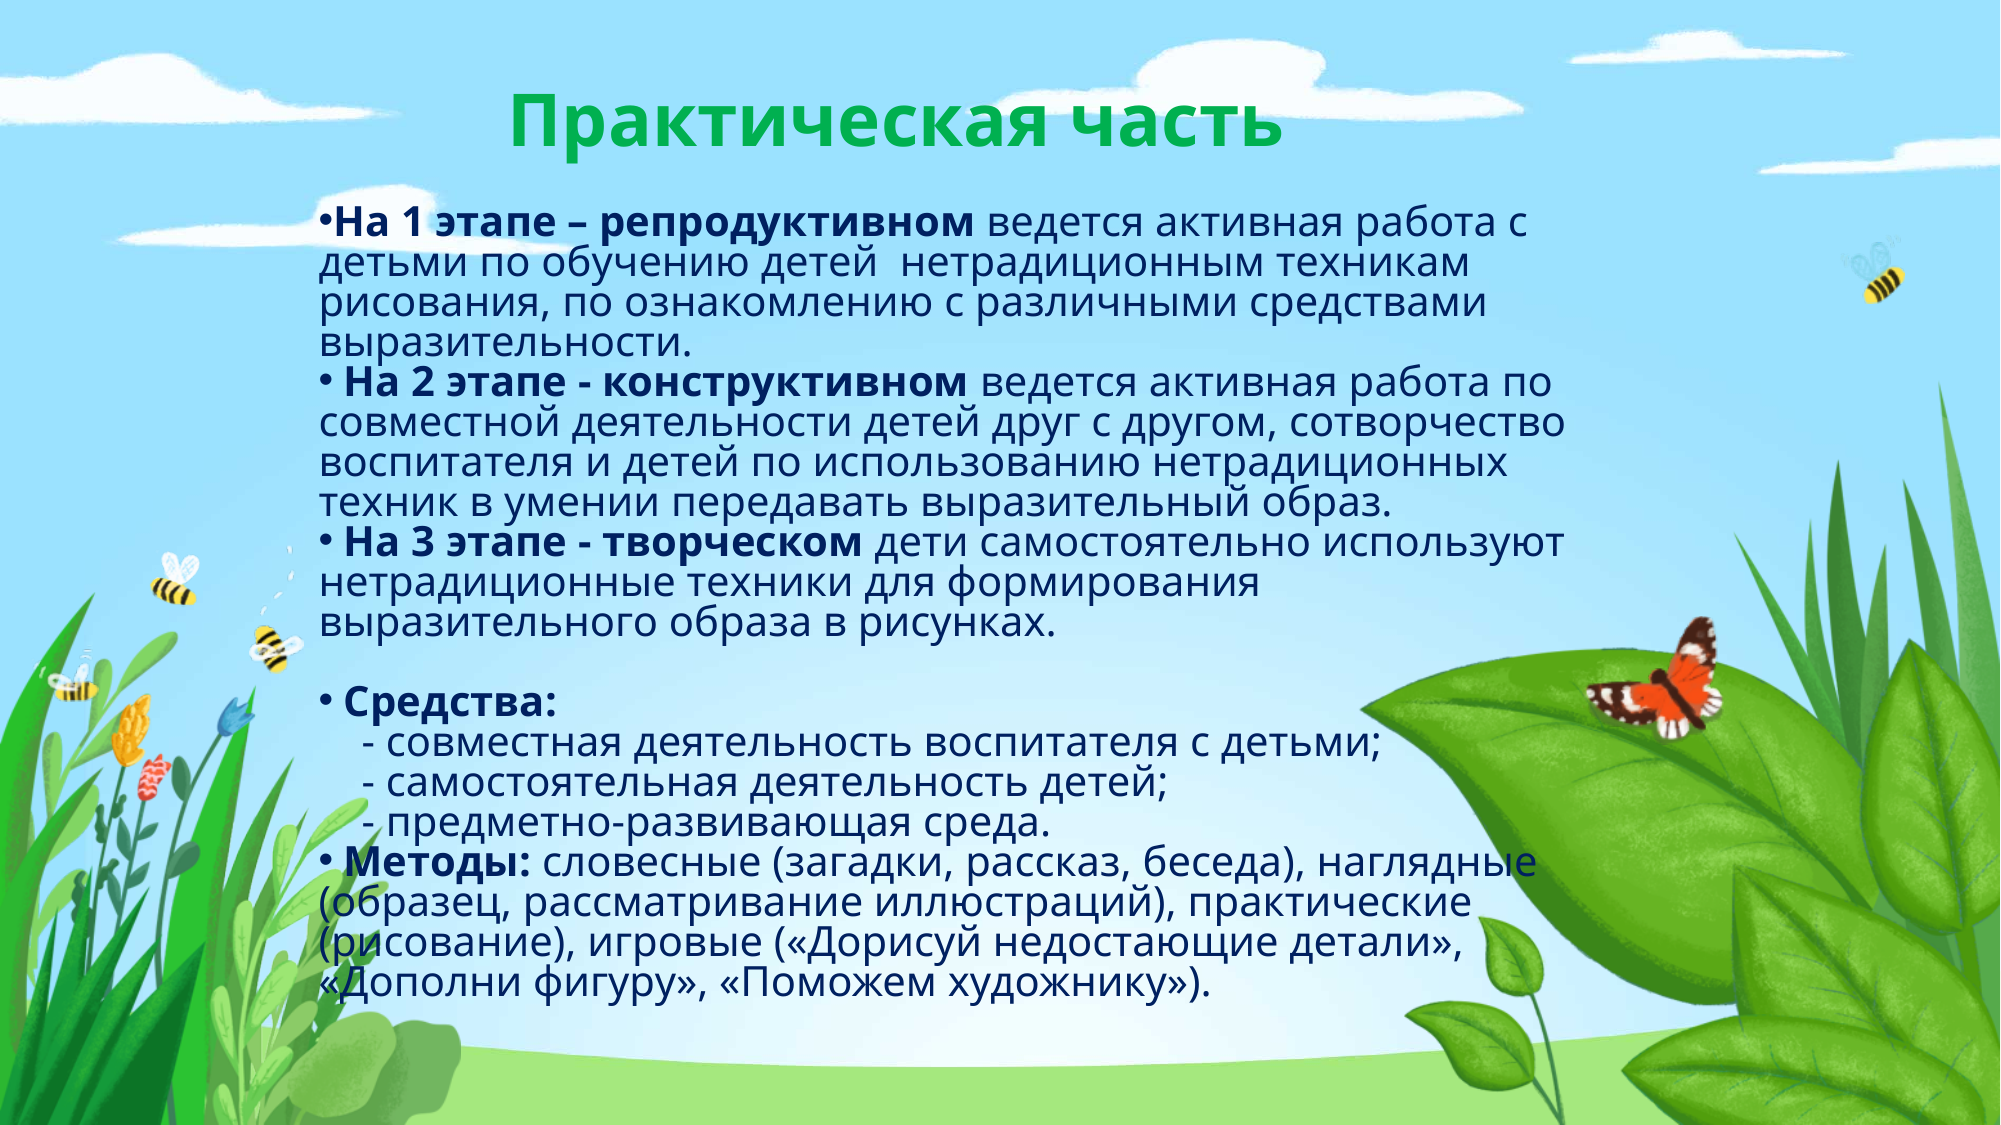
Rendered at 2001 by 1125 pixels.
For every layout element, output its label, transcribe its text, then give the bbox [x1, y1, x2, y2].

text_box [1125, 498, 1580, 615]
picture [0, 0, 2001, 1125]
title Практическая часть [320, 53, 1473, 192]
text_box На 1 этапе – репродуктивном ведется активная работа с детьми по обучению детей нетрадиционным техникам рисования, по ознакомлению с различными средствами выразительности. На 2 этапе - конструктивном ведется активная работа по совместной деятельности детей друг с другом, сотворчество воспитателя и детей по использованию нетрадиционных техник в умении передавать выразительный образ. На 3 этапе - творческом дети самостоятельно используют нетрадиционные техники для формирования выразительного образа в рисунках. Средства: - совместная деятельность воспитателя с детьми; - самостоятельная деятельность детей; - предметно-развивающая среда. Методы: словесные (загадки, рассказ, беседа), наглядные (образец, рассматривание иллюстраций), практические (рисование), игровые («Дорисуй недостающие детали», «Дополни фигуру», «Поможем художнику»). [303, 214, 1599, 994]
